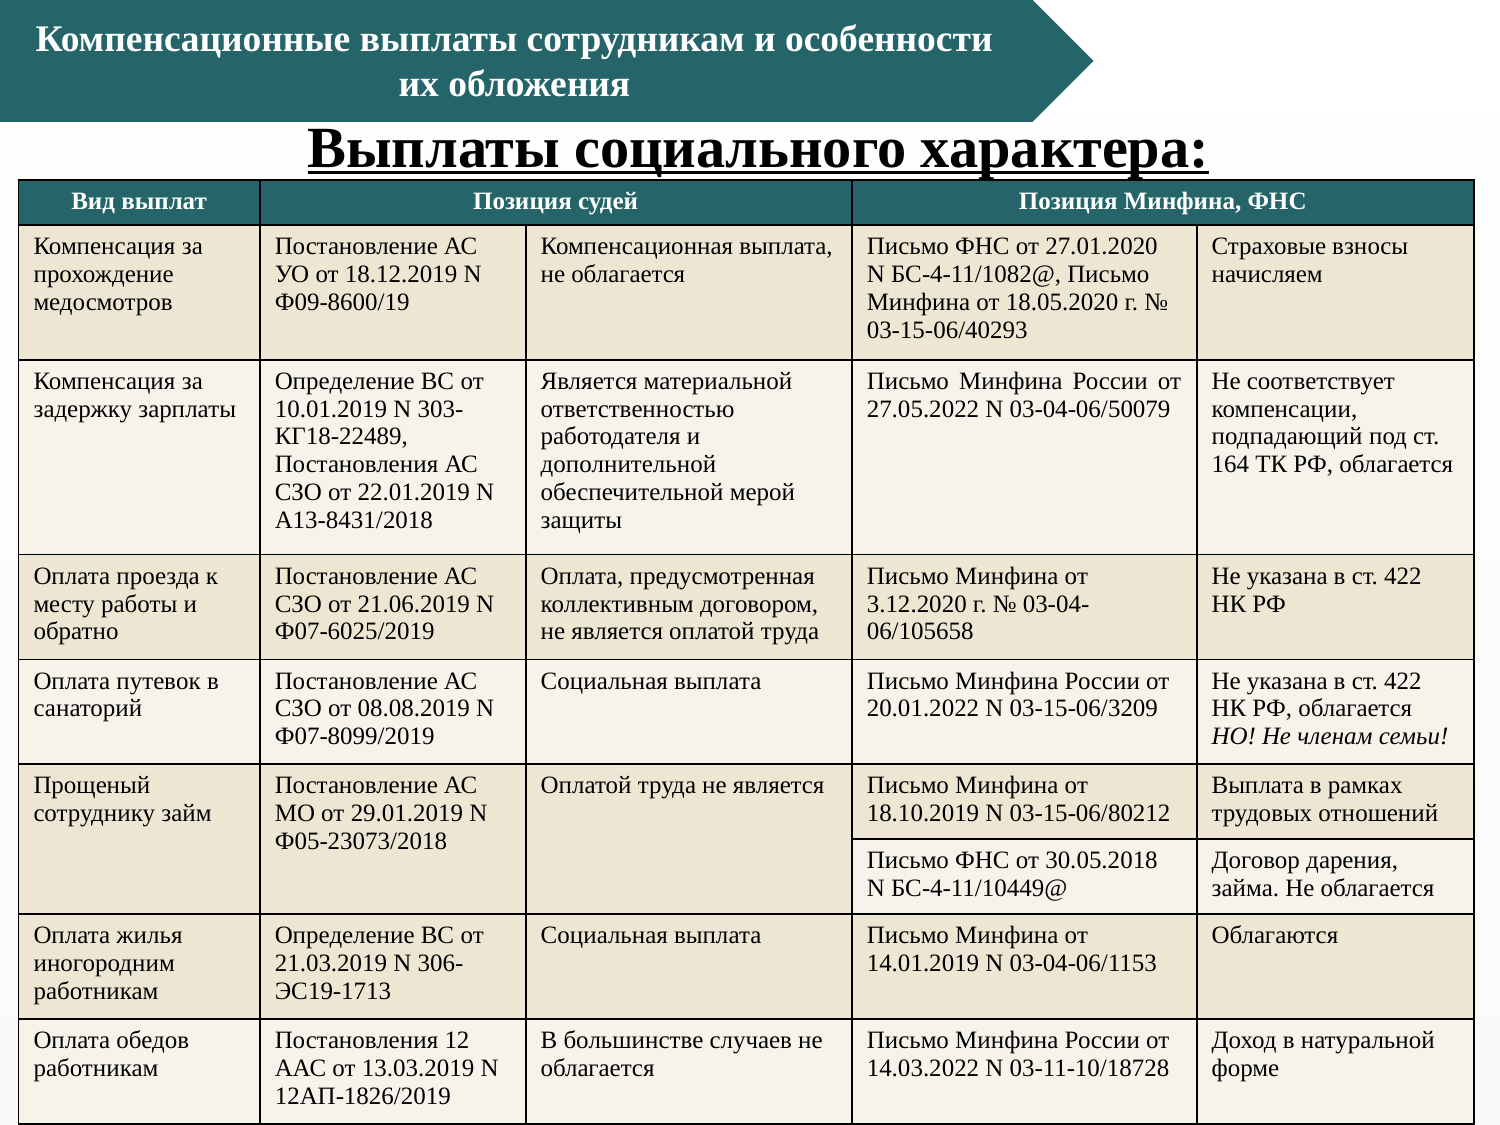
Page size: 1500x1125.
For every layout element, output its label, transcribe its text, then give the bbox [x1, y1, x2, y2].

table_header Позиция судей [261, 181, 851, 224]
table_cell Письмо Минфина от 14.01.2019 N 03-04-06/1153 [853, 915, 1196, 1018]
table_cell Оплата проезда к месту работы и обратно [19, 555, 259, 659]
table_cell Не указана в ст. 422 НК РФ [1198, 555, 1473, 659]
table_cell Оплата путевок в санаторий [19, 660, 259, 763]
table_cell Компенсация за задержку зарплаты [19, 361, 259, 554]
table_cell Оплатой труда не является [527, 765, 851, 913]
table_cell Постановления 12 ААС от 13.03.2019 N 12АП-1826/2019 [261, 1020, 525, 1123]
table_cell Выплата в рамках трудовых отношений [1198, 765, 1473, 838]
table_cell Страховые взносы начисляем [1198, 226, 1473, 359]
table_cell Письмо Минфина России от 14.03.2022 N 03-11-10/18728 [853, 1020, 1196, 1123]
table_cell Не указана в ст. 422 НК РФ, облагается НО! Не членам семьи! [1198, 660, 1473, 763]
table_cell Постановление АС МО от 29.01.2019 N Ф05-23073/2018 [261, 765, 525, 913]
table_cell Определение ВС от 21.03.2019 N 306-ЭС19-1713 [261, 915, 525, 1018]
title Выплаты социального характера: [25, 100, 1492, 198]
text_box [0, 0, 1095, 123]
table_header Вид выплат [19, 181, 259, 224]
table_cell Доход в натуральной форме [1198, 1020, 1473, 1123]
text_box Компенсационные выплаты сотрудникам и особенности их обложения [0, 6, 1029, 112]
table_cell Является материальной ответственностью работодателя и дополнительной обеспечительной мерой защиты [527, 361, 851, 554]
table_cell Письмо Минфина России от 20.01.2022 N 03-15-06/3209 [853, 660, 1196, 763]
table_cell Не соответствует компенсации, подпадающий под ст. 164 ТК РФ, облагается [1198, 361, 1473, 554]
table_cell Социальная выплата [527, 915, 851, 1018]
table_cell Оплата жилья иногородним работникам [19, 915, 259, 1018]
table_cell Определение ВС от 10.01.2019 N 303-КГ18-22489, Постановления АС СЗО от 22.01.2019 N А13-8431/2018 [261, 361, 525, 554]
table_cell Компенсационная выплата, не облагается [527, 226, 851, 359]
table_cell Социальная выплата [527, 660, 851, 763]
table_cell Письмо ФНС от 30.05.2018 N БС-4-11/10449@ [853, 840, 1196, 913]
table_cell Компенсация за прохождение медосмотров [19, 226, 259, 359]
table_cell Оплата, предусмотренная коллективным договором, не является оплатой труда [527, 555, 851, 659]
table_cell Письмо Минфина России от 27.05.2022 N 03-04-06/50079 [853, 361, 1196, 554]
table_cell Письмо Минфина от 3.12.2020 г. № 03-04-06/105658 [853, 555, 1196, 659]
table_cell Прощеный сотруднику займ [19, 765, 259, 913]
table_cell В большинстве случаев не облагается [527, 1020, 851, 1123]
table_header Позиция Минфина, ФНС [853, 181, 1473, 224]
table_cell Облагаются [1198, 915, 1473, 1018]
table_cell Постановление АС СЗО от 21.06.2019 N Ф07-6025/2019 [261, 555, 525, 659]
table_cell Постановление АС СЗО от 08.08.2019 N Ф07-8099/2019 [261, 660, 525, 763]
table_cell Постановление АС УО от 18.12.2019 N Ф09-8600/19 [261, 226, 525, 359]
table_cell Письмо ФНС от 27.01.2020 N БС-4-11/1082@, Письмо Минфина от 18.05.2020 г. № 03-15-06/40293 [853, 226, 1196, 359]
table_cell Письмо Минфина от 18.10.2019 N 03-15-06/80212 [853, 765, 1196, 838]
table_cell Договор дарения, займа. Не облагается [1198, 840, 1473, 913]
table_cell Оплата обедов работникам [19, 1020, 259, 1123]
